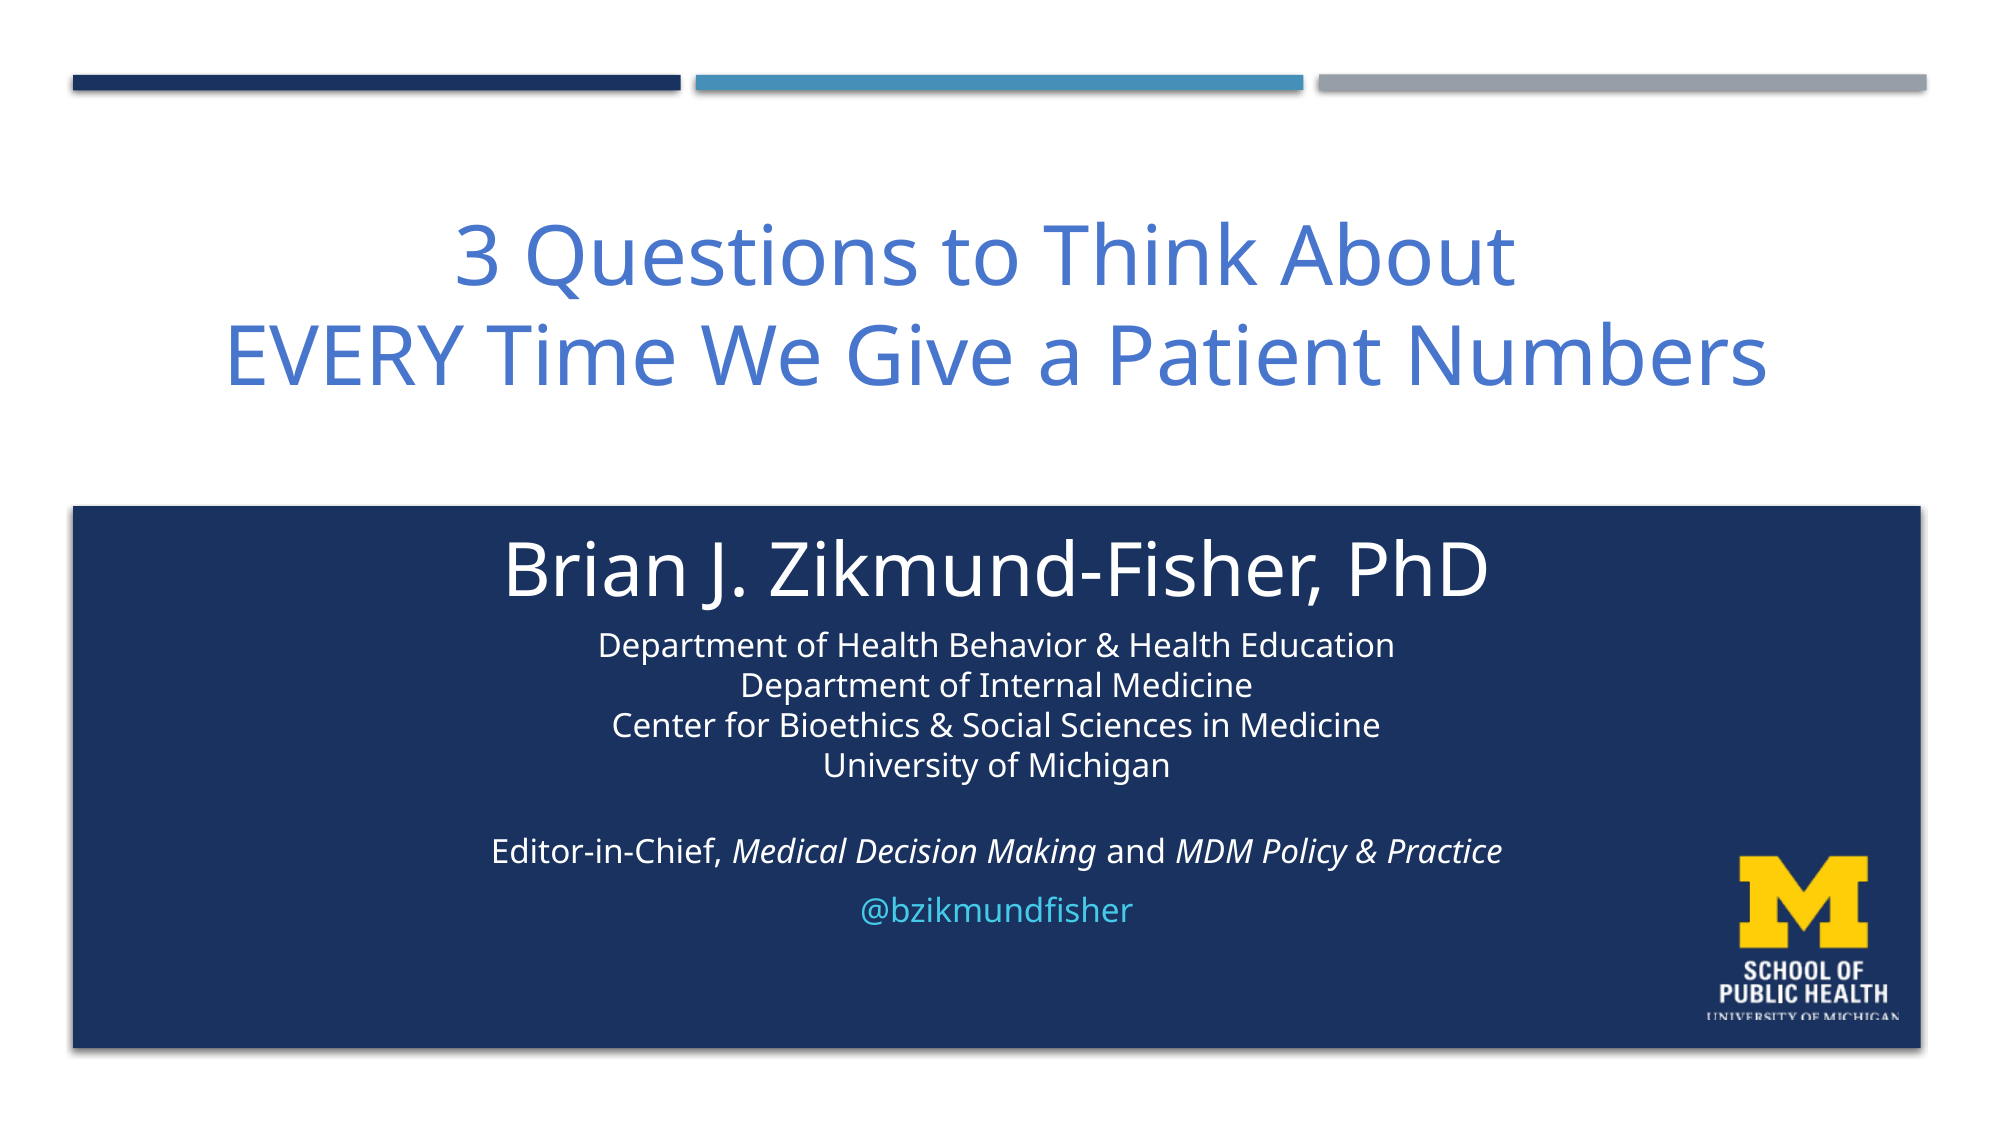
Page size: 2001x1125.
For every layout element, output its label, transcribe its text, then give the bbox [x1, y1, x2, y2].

title 3 Questions to Think About EVERY Time We Give a Patient Numbers [95, 167, 1899, 410]
subtitle Brian J. Zikmund-Fisher, PhD Department of Health Behavior & Health Education Department of Internal Medicine Center for Bioethics & Social Sciences in Medicine University of Michigan Editor-in-Chief, Medical Decision Making and MDM Policy & Practice @bzikmundfisher [95, 514, 1899, 958]
picture [1706, 854, 1900, 1021]
